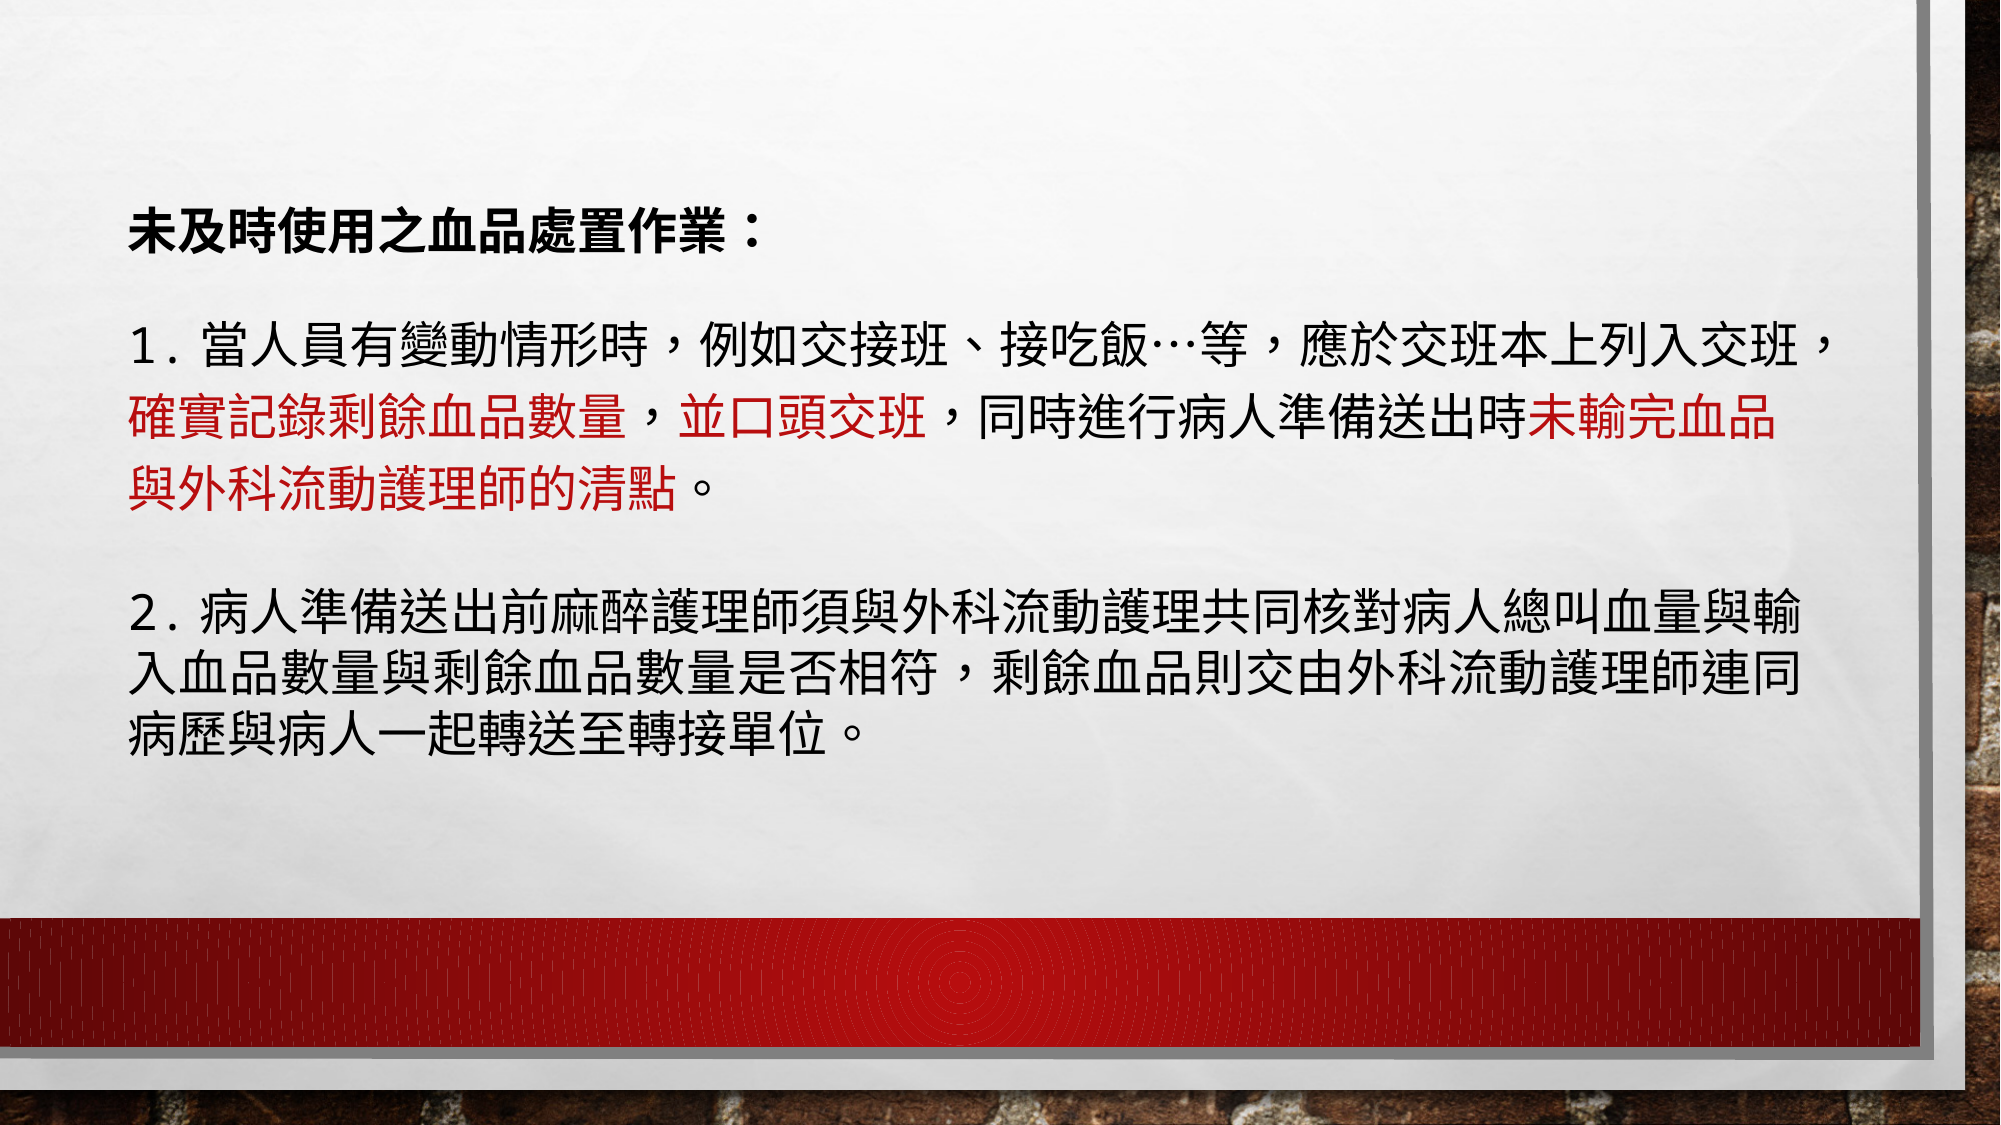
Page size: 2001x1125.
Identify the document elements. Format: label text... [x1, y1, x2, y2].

list 未及時使用之血品處置作業： 1.當人員有變動情形時，例如交接班、接吃飯…等，應於交班本上列入交班，確實記錄剩餘血品數量，並口頭交班，同時進行病人準備送出時未輸完血品與外科流動護理師的清點。 2.病人準備送出前麻醉護理師須與外科流動護理共同核對病人總叫血量與輸入血品數量與剩餘血品數量是否相符，剩餘血品則交由外科流動護理師連同病歷與病人一起轉送至轉接單位。 [112, 34, 1818, 927]
picture [0, 0, 2001, 1125]
picture [0, 0, 1919, 918]
